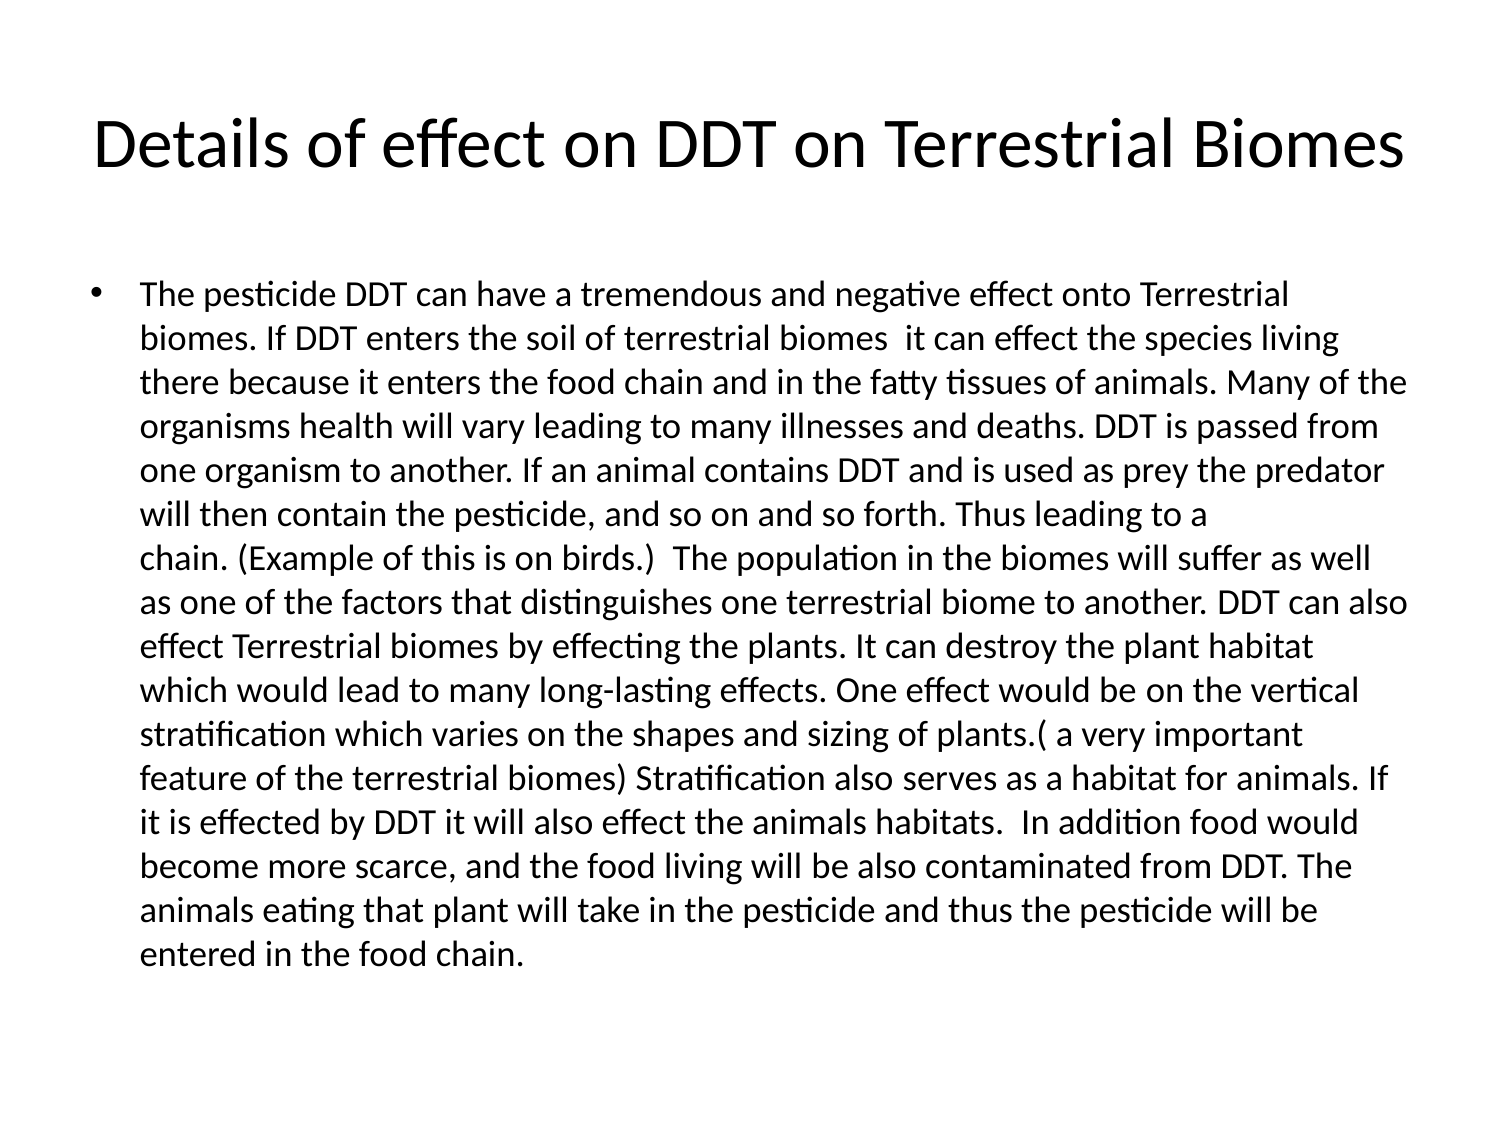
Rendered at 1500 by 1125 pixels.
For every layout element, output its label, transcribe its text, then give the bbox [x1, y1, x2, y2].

list The pesticide DDT can have a tremendous and negative effect onto Terrestrial biomes. If DDT enters the soil of terrestrial biomes it can effect the species living there because it enters the food chain and in the fatty tissues of animals. Many of the organisms health will vary leading to many illnesses and deaths. DDT is passed from one organism to another. If an animal contains DDT and is used as prey the predator will then contain the pesticide, and so on and so forth. Thus leading to a chain. (Example of this is on birds.) The population in the biomes will suffer as well as one of the factors that distinguishes one terrestrial biome to another. DDT can also effect Terrestrial biomes by effecting the plants. It can destroy the plant habitat which would lead to many long-lasting effects. One effect would be on the vertical stratification which varies on the shapes and sizing of plants.( a very important feature of the terrestrial biomes) Stratification also serves as a habitat for animals. If it is effected by DDT it will also effect the animals habitats. In addition food would become more scarce, and the food living will be also contaminated from DDT. The animals eating that plant will take in the pesticide and thus the pesticide will be entered in the food chain. [75, 262, 1425, 1005]
title Details of effect on DDT on Terrestrial Biomes [75, 45, 1425, 233]
